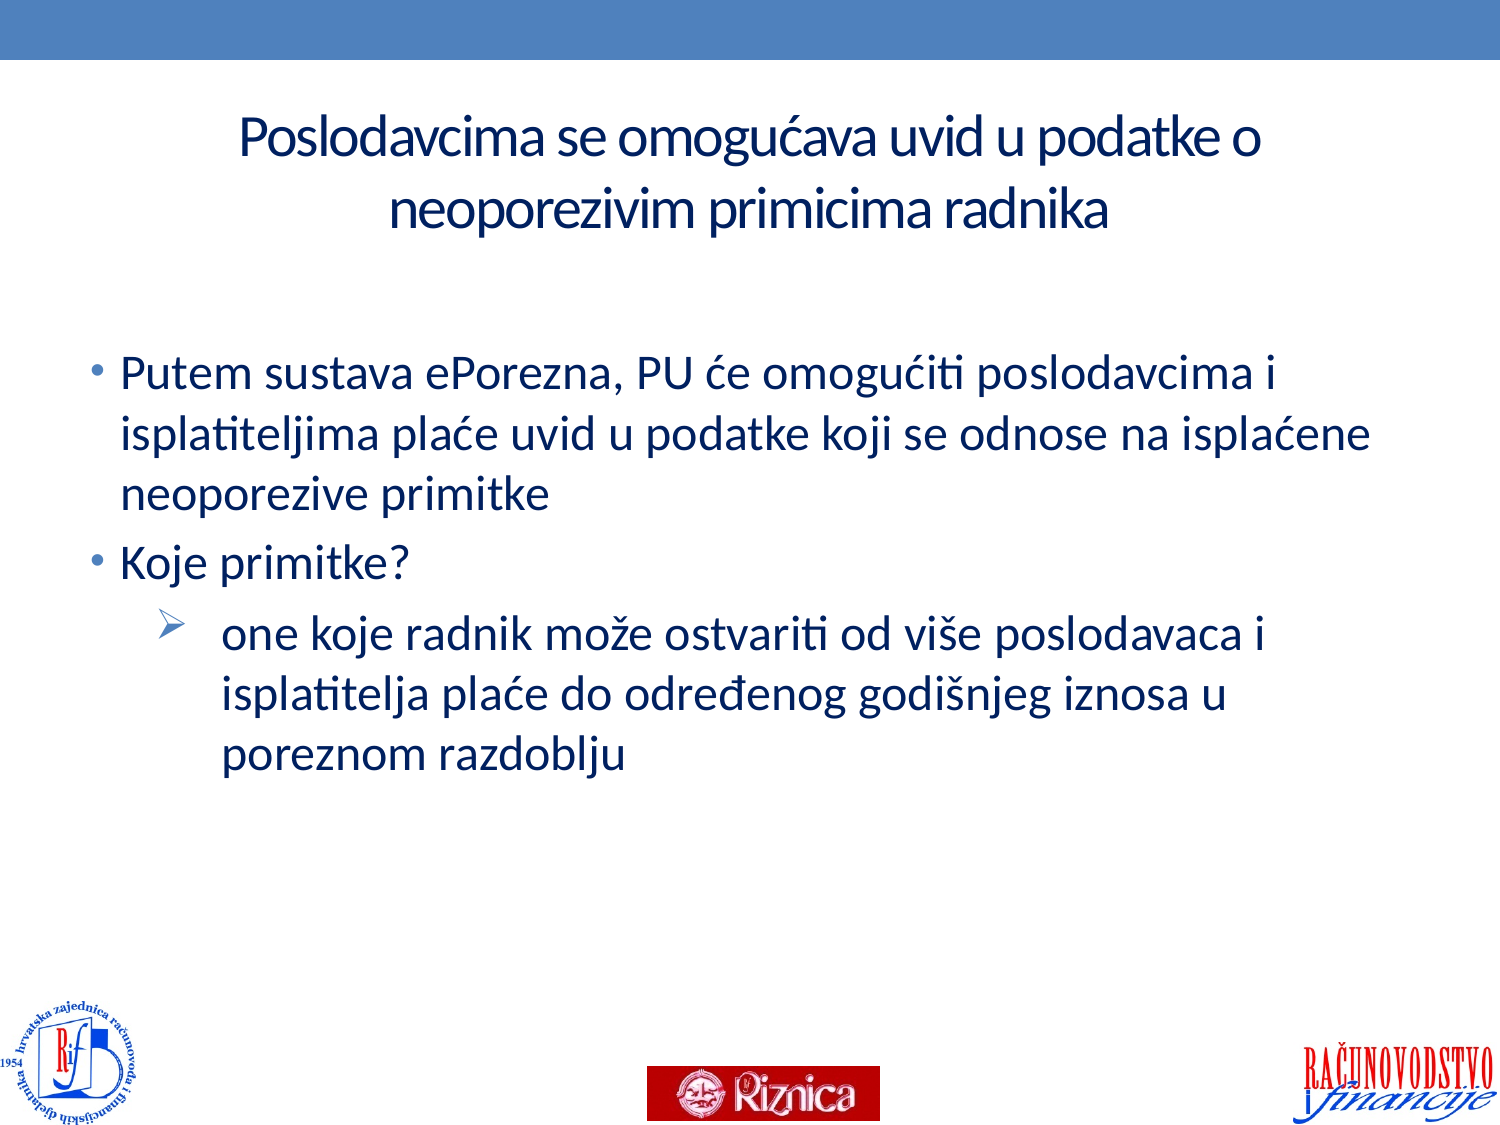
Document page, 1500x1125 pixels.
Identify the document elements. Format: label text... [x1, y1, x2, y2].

picture [1293, 1042, 1497, 1124]
list Putem sustava ePorezna, PU će omogućiti poslodavcima i isplatiteljima plaće uvid u podatke koji se odnose na isplaćene neoporezive primitke Koje primitke? one koje radnik može ostvariti od više poslodavaca i isplatitelja plaće do određenog godišnjeg iznosa u poreznom razdoblju [75, 262, 1425, 1063]
picture [0, 1001, 136, 1125]
title Poslodavcima se omogućava uvid u podatke o neoporezivim primicima radnika [75, 87, 1425, 250]
picture [647, 1066, 880, 1121]
